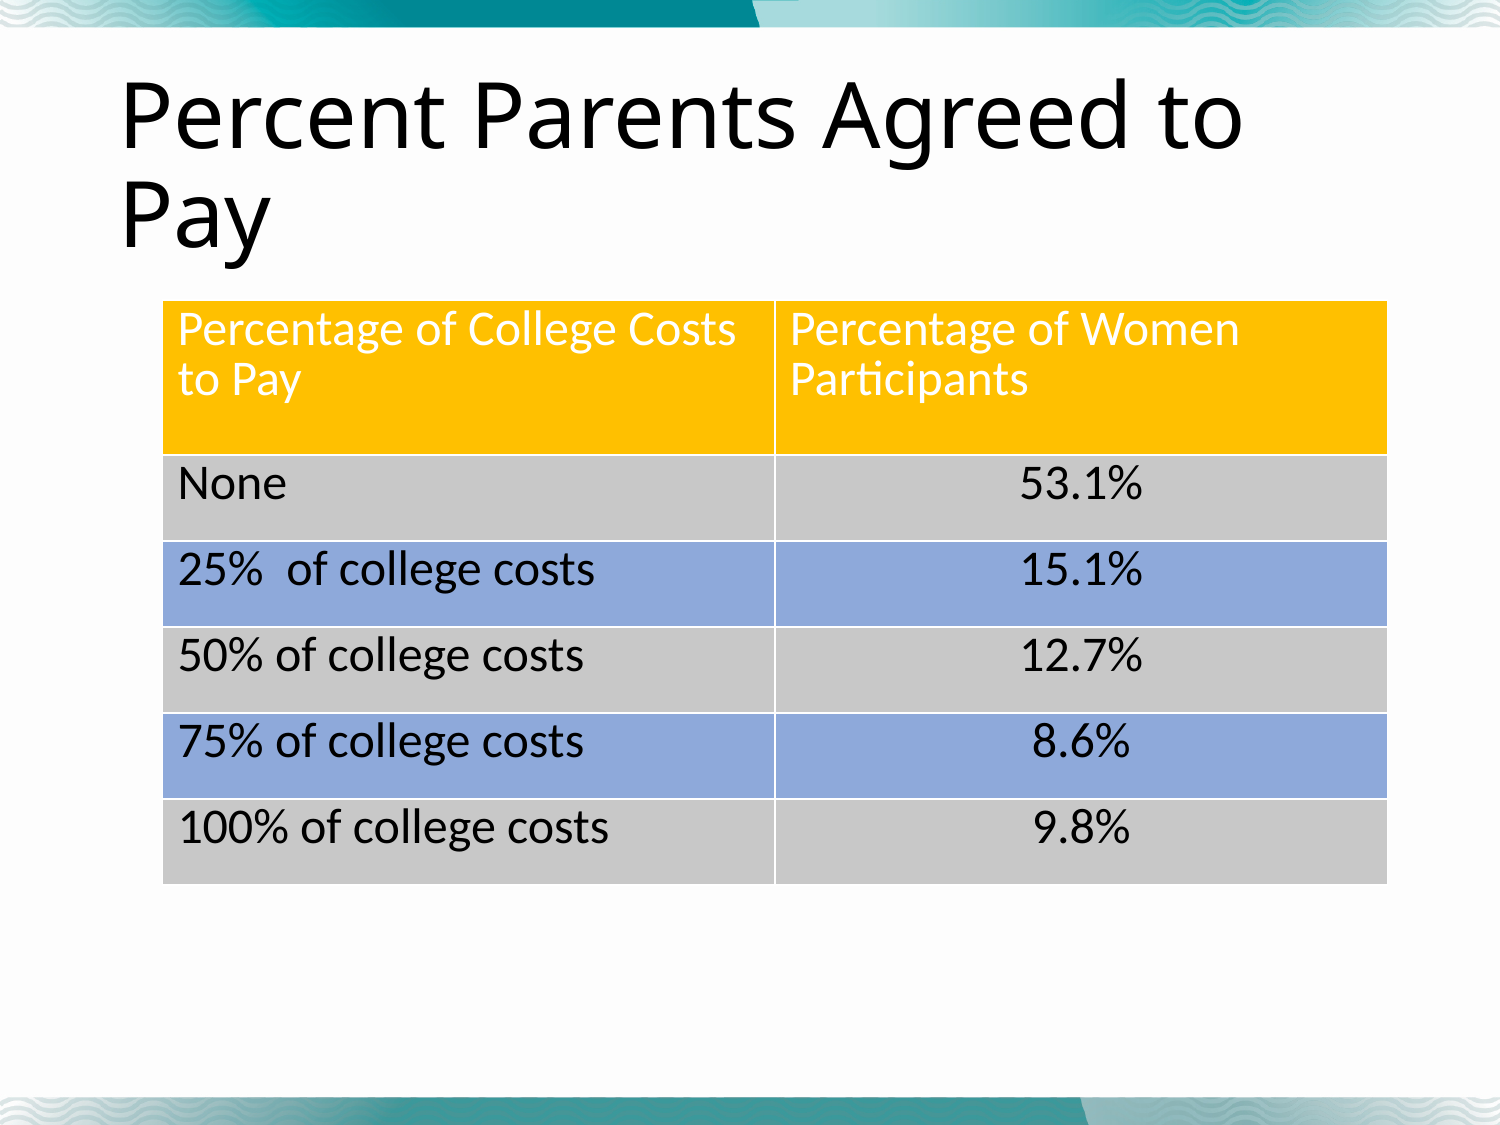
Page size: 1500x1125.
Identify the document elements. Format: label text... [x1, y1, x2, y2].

table_cell 75% of college costs [163, 714, 774, 798]
picture [0, 0, 1500, 1125]
table_header Percentage of College Costs to Pay [163, 301, 774, 454]
table_header Percentage of Women Participants [776, 301, 1387, 454]
table_cell 53.1% [776, 456, 1387, 540]
table_cell 12.7% [776, 628, 1387, 712]
table_cell None [163, 456, 774, 540]
table_cell 15.1% [776, 542, 1387, 626]
title Percent Parents Agreed to Pay [103, 59, 1397, 278]
table_cell 8.6% [776, 714, 1387, 798]
table_cell 50% of college costs [163, 628, 774, 712]
table_cell 9.8% [776, 800, 1387, 884]
table_cell 25% of college costs [163, 542, 774, 626]
table_cell 100% of college costs [163, 800, 774, 884]
